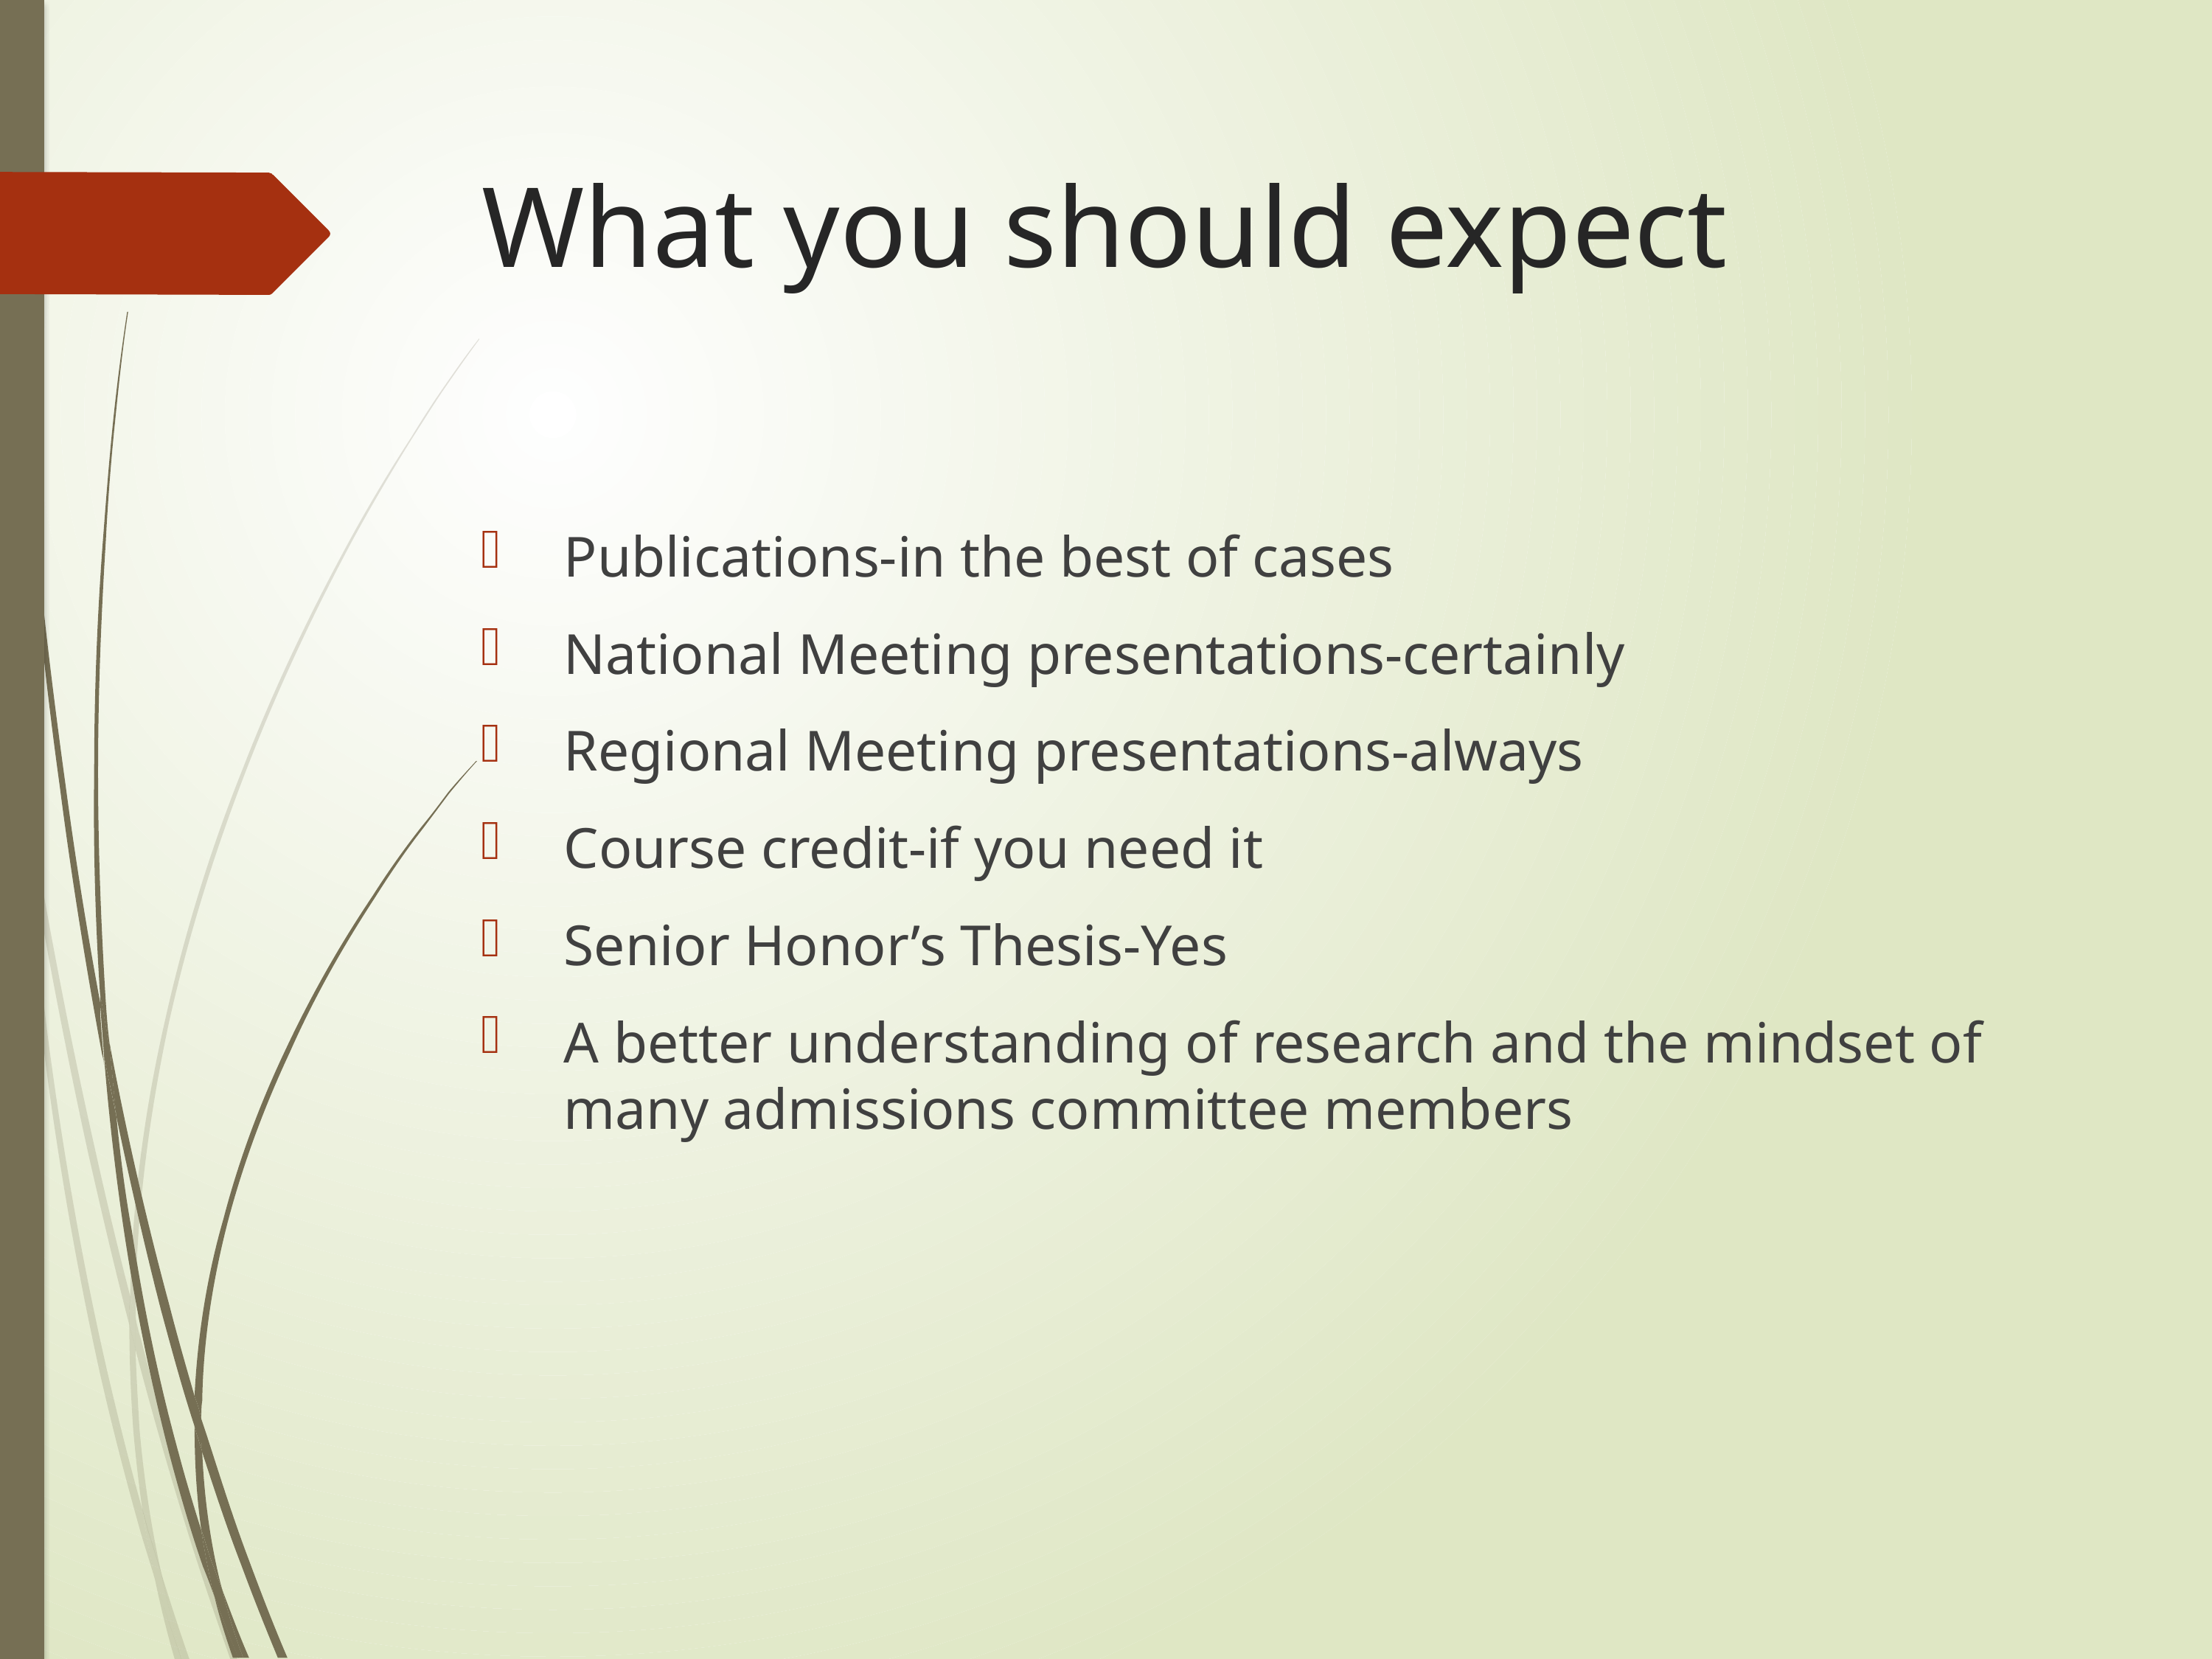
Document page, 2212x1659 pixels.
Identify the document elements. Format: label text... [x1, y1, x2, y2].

list Publications-in the best of cases National Meeting presentations-certainly Regional Meeting presentations-always Course credit-if you need it Senior Honor’s Thesis-Yes A better understanding of research and the mindset of many admissions committee members [470, 515, 2065, 1430]
title What you should expect [470, 150, 2065, 461]
